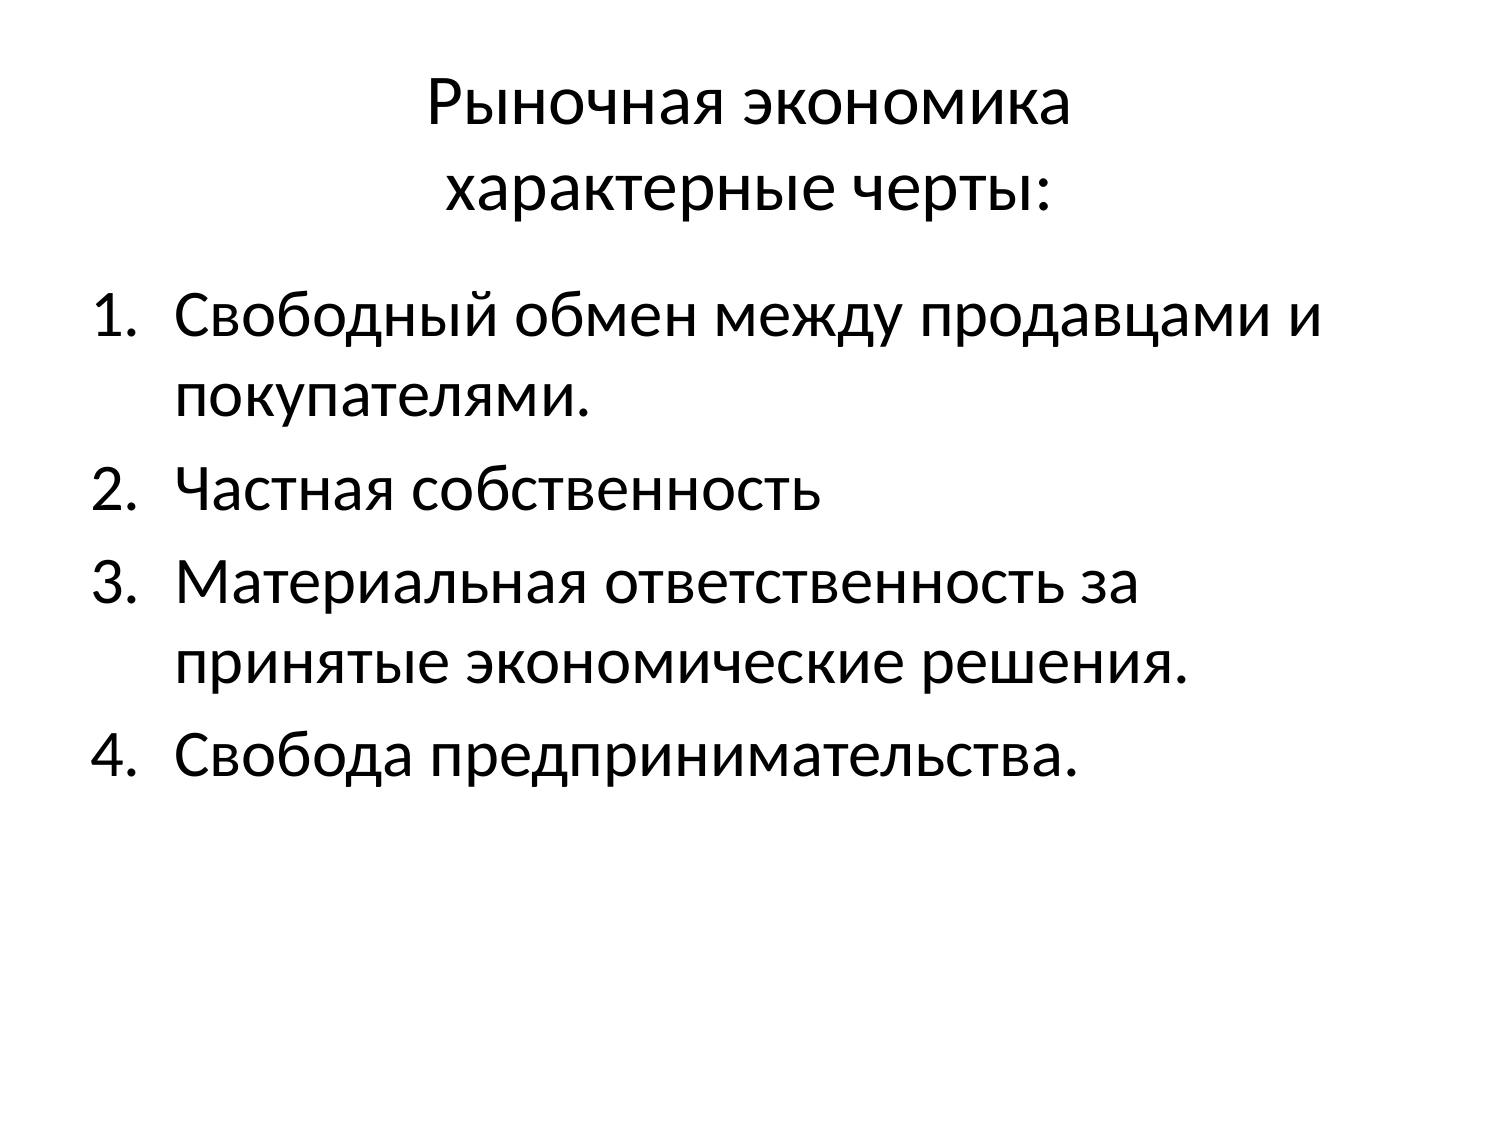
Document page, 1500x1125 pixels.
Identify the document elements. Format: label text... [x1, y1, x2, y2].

list Свободный обмен между продавцами и покупателями. Частная собственность Материальная ответственность за принятые экономические решения. Свобода предпринимательства. [75, 262, 1425, 1005]
title Рыночная экономика характерные черты: [75, 45, 1425, 233]
